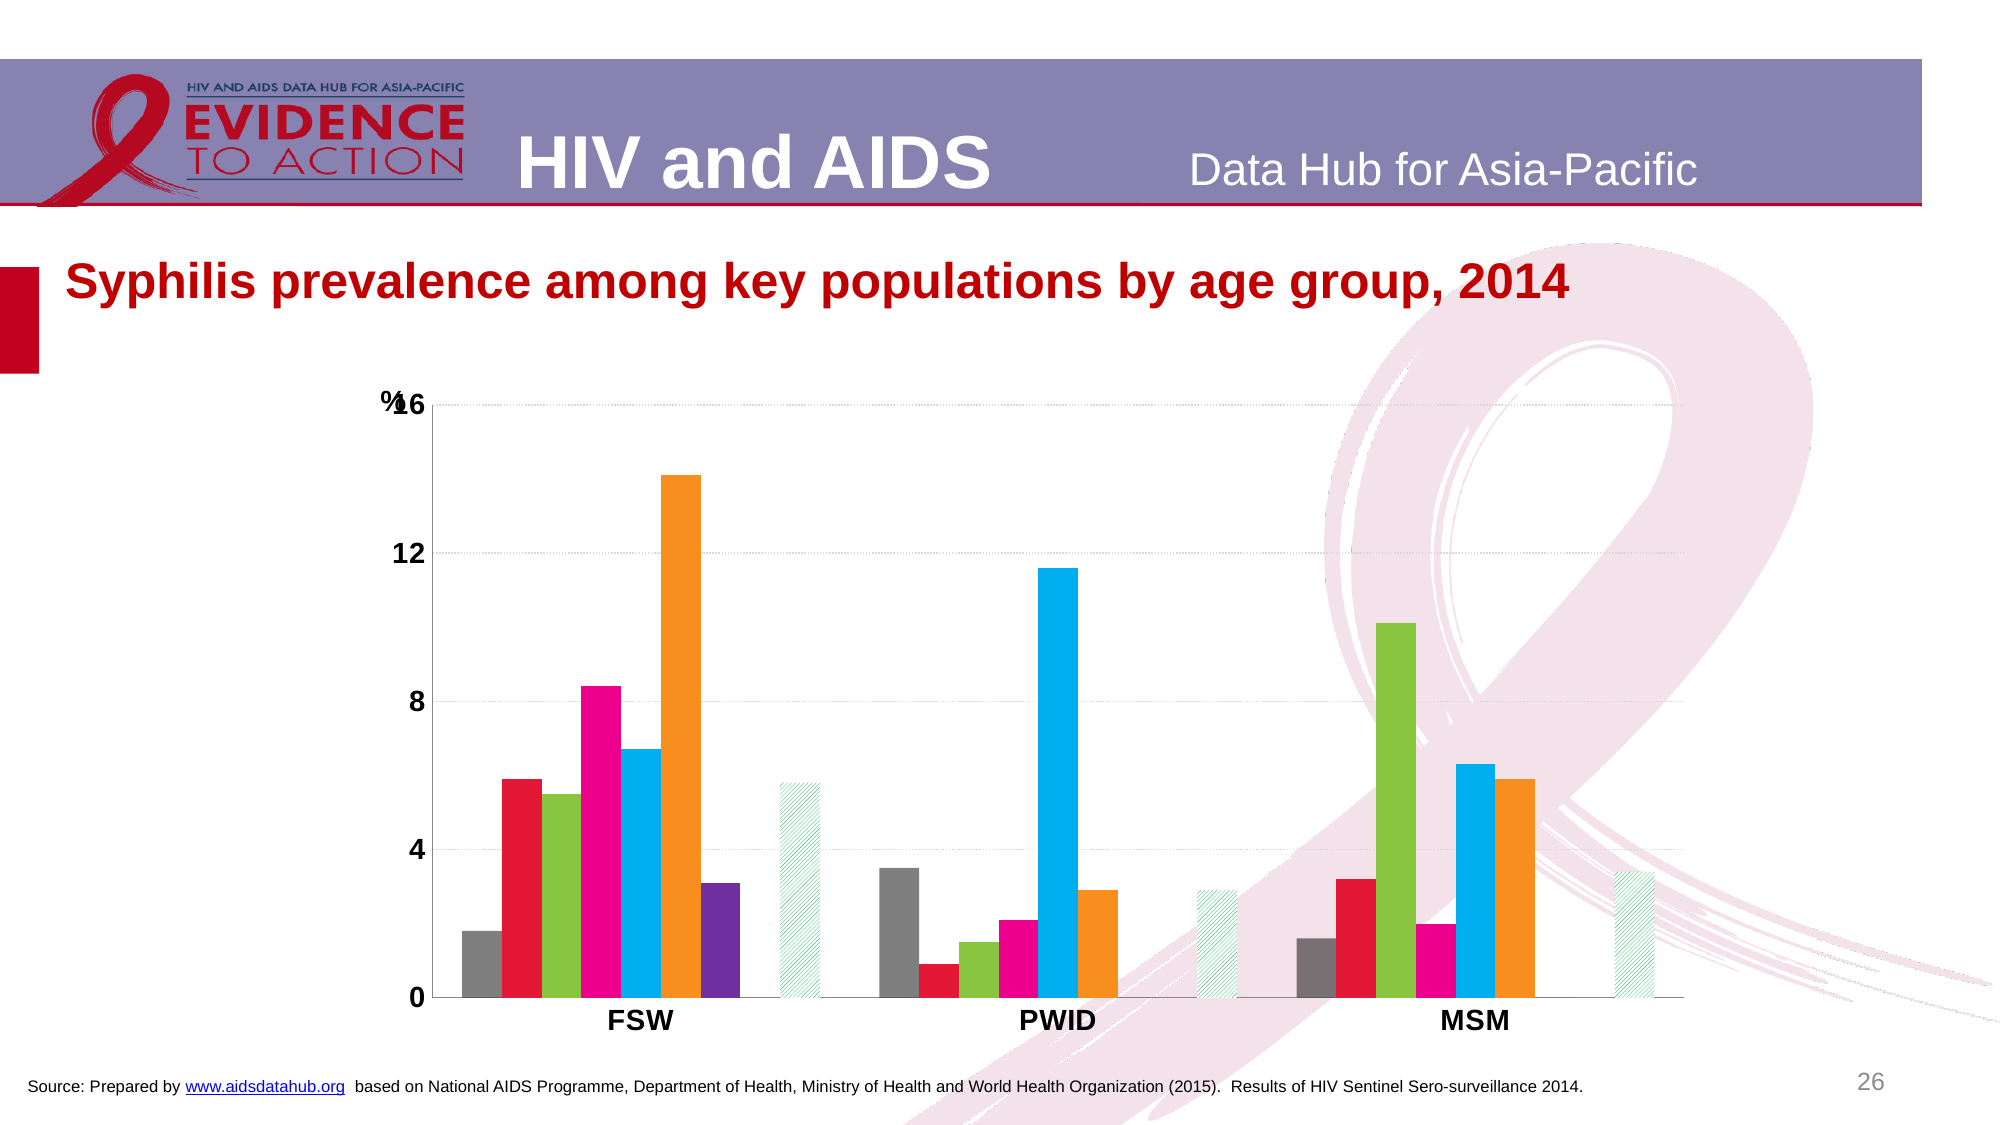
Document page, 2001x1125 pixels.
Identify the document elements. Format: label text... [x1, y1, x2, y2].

slide_number 26 [1781, 1042, 1900, 1103]
title Syphilis prevalence among key populations by age group, 2014 [50, 241, 1713, 325]
picture [706, 181, 2000, 1125]
text_box Source: Prepared by www.aidsdatahub.org based on National AIDS Programme, Department of Health, Ministry of Health and World Health Organization (2015). Results of HIV Sentinel Sero-surveillance 2014. [12, 1068, 1632, 1104]
chart [299, 374, 1713, 1051]
picture [11, 74, 469, 207]
